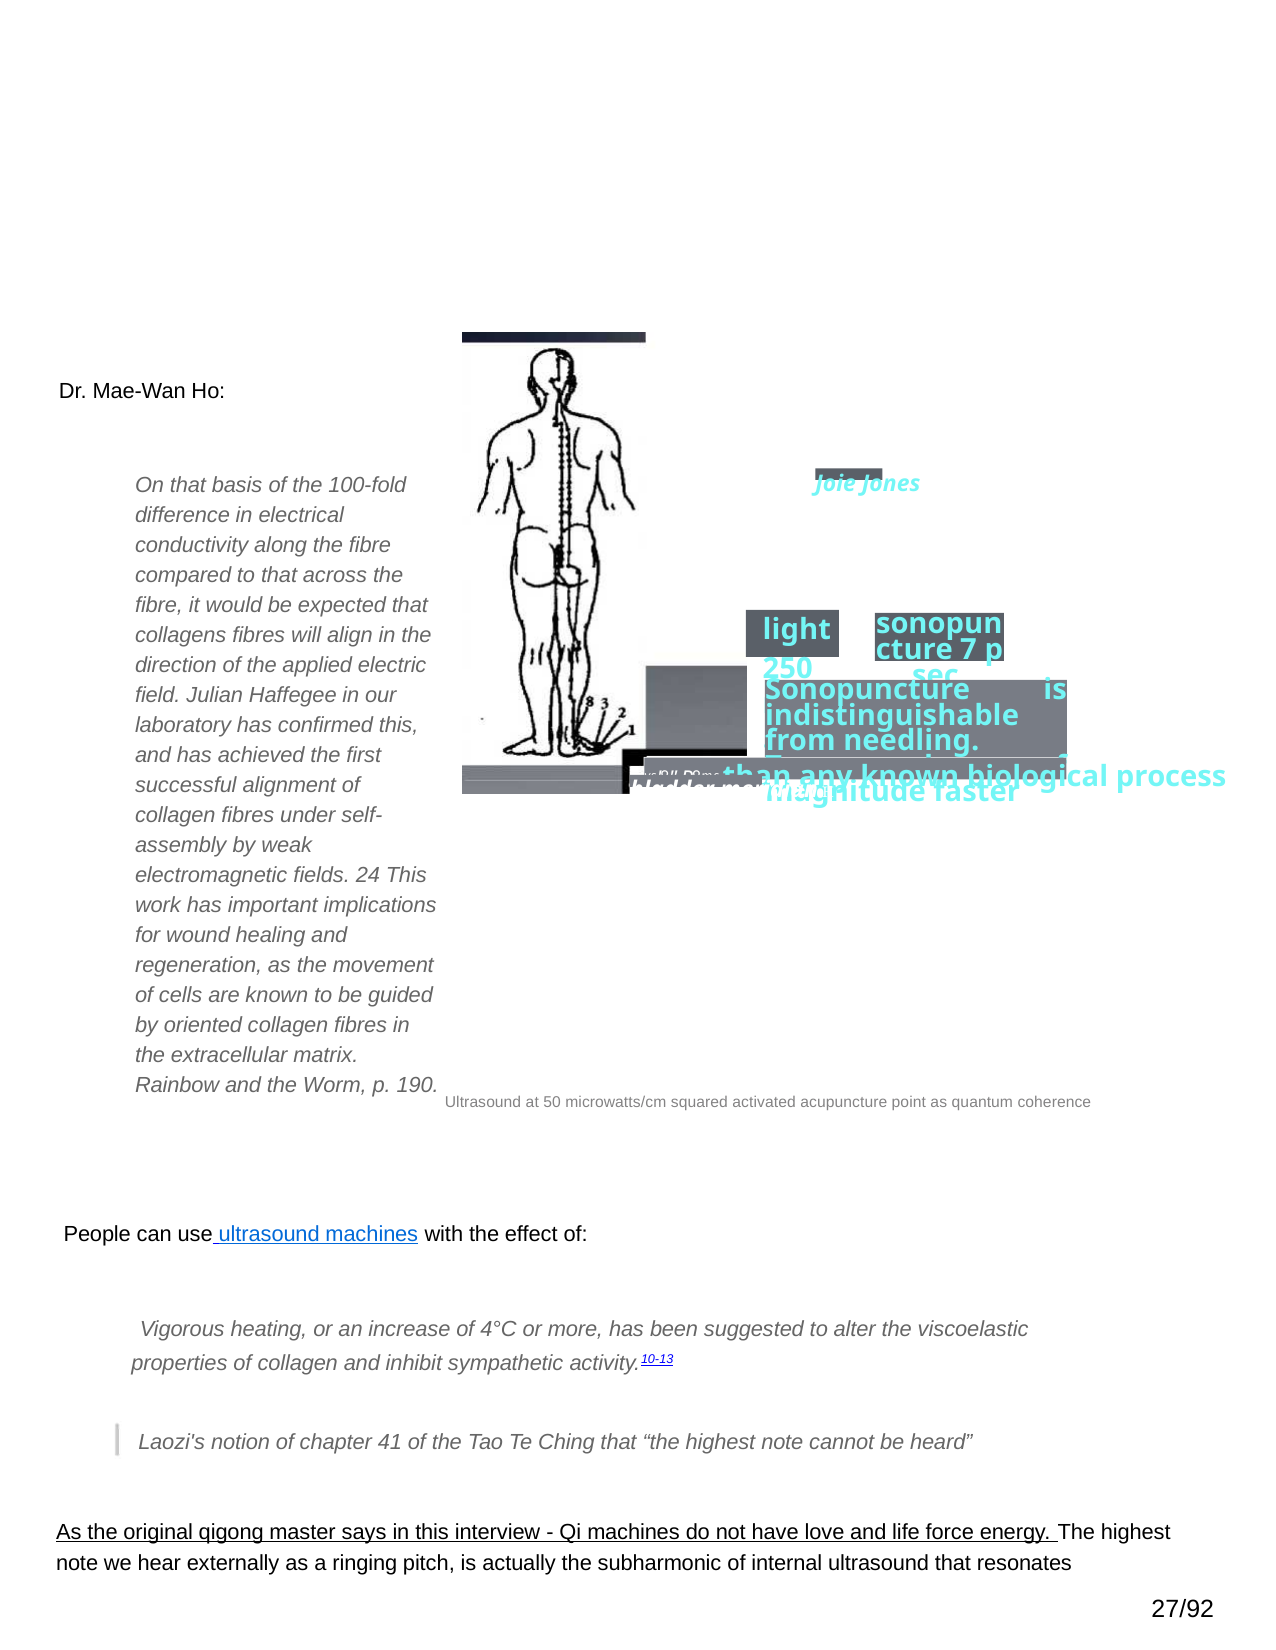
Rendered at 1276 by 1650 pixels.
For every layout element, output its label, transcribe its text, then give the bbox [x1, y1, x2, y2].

text_box As the original qigong master says in this interview - Qi machines do not have love and life force energy. The highest note we hear externally as a ringing pitch, is actually the subharmonic of internal ultrasound that resonates [55, 1513, 1193, 1572]
text_box On that basis of the 100-fold difference in electrical conductivity along the fibre compared to that across the fibre, it would be expected that collagens fibres will align in the direction of the applied electric field. Julian Haffegee in our laboratory has confirmed this, and has achieved the first successful alignment of collagen fibres under self-assembly by weak electromagnetic fields. 24 This work has important implications for wound healing and regeneration, as the movement of cells are known to be guided by oriented collagen fibres in the extracellular matrix. Rainbow and the Worm, p. 190. [135, 466, 445, 1157]
text_box 27/92 [1151, 1592, 1218, 1617]
text_box Laozi's notion of chapter 41 of the Tao Te Ching that “the highest note cannot be heard” [138, 1427, 1013, 1455]
text_box Sonopuncture is indistinguishable from needling. Two orders of magnitude faster [764, 679, 1067, 757]
text_box sonopuncture 7 p sec. [874, 612, 1004, 661]
text_box Ultrasound at 50 microwatts/cm squared activated acupuncture point as quantum coherence [444, 1091, 1107, 1111]
text_box Dr. Mae-Wan Ho: [58, 377, 242, 400]
picture [58, 1421, 122, 1460]
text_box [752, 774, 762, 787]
text_box People can use ultrasound machines with the effect of: [63, 1219, 609, 1247]
picture [462, 332, 748, 795]
text_box Joie Jones [815, 468, 883, 480]
text_box light 250 msec. [752, 609, 839, 657]
text_box Vigorous heating, or an increase of 4°C or more, has been suggested to alter the viscoelastic properties of collagen and inhibit sympathetic activity.10-13 [131, 1305, 1065, 1368]
text_box v,s'°" P°m,s than any known biological process [752, 757, 1067, 780]
